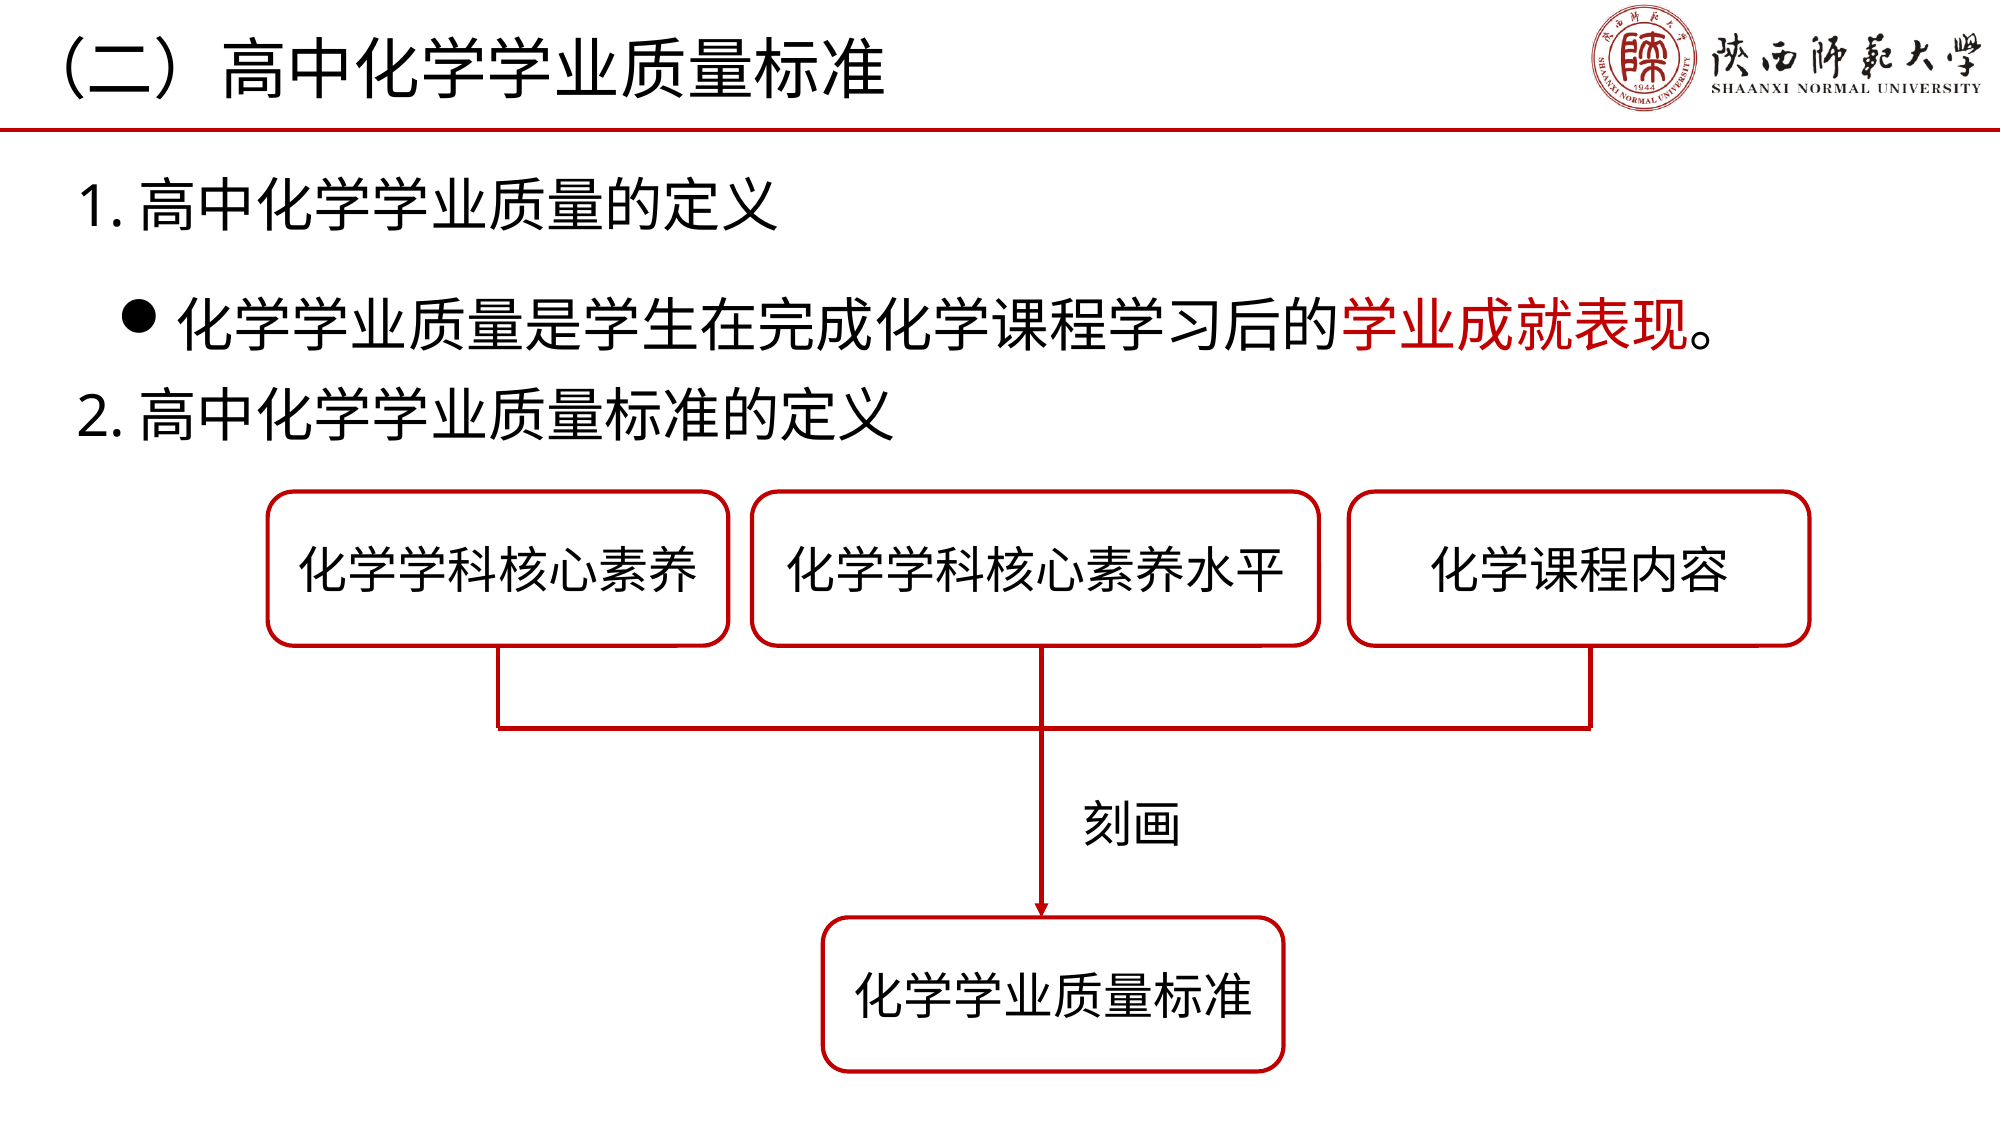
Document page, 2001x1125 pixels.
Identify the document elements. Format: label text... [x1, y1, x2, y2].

text_box 化学课程内容 [1346, 489, 1812, 648]
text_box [1590, 3, 1981, 112]
text_box 刻画 [1067, 785, 1234, 860]
text_box （二）高中化学学业质量标准 [5, 19, 941, 114]
text_box 化学学业质量标准 [820, 915, 1286, 1074]
text_box 化学学科核心素养水平 [749, 489, 1322, 648]
text_box 化学学业质量是学生在完成化学课程学习后的学业成就表现。 [102, 246, 1861, 366]
text_box 2.高中化学学业质量标准的定义 [61, 370, 1231, 456]
text_box 化学学科核心素养 [265, 489, 731, 648]
text_box 1.高中化学学业质量的定义 [61, 160, 1231, 246]
